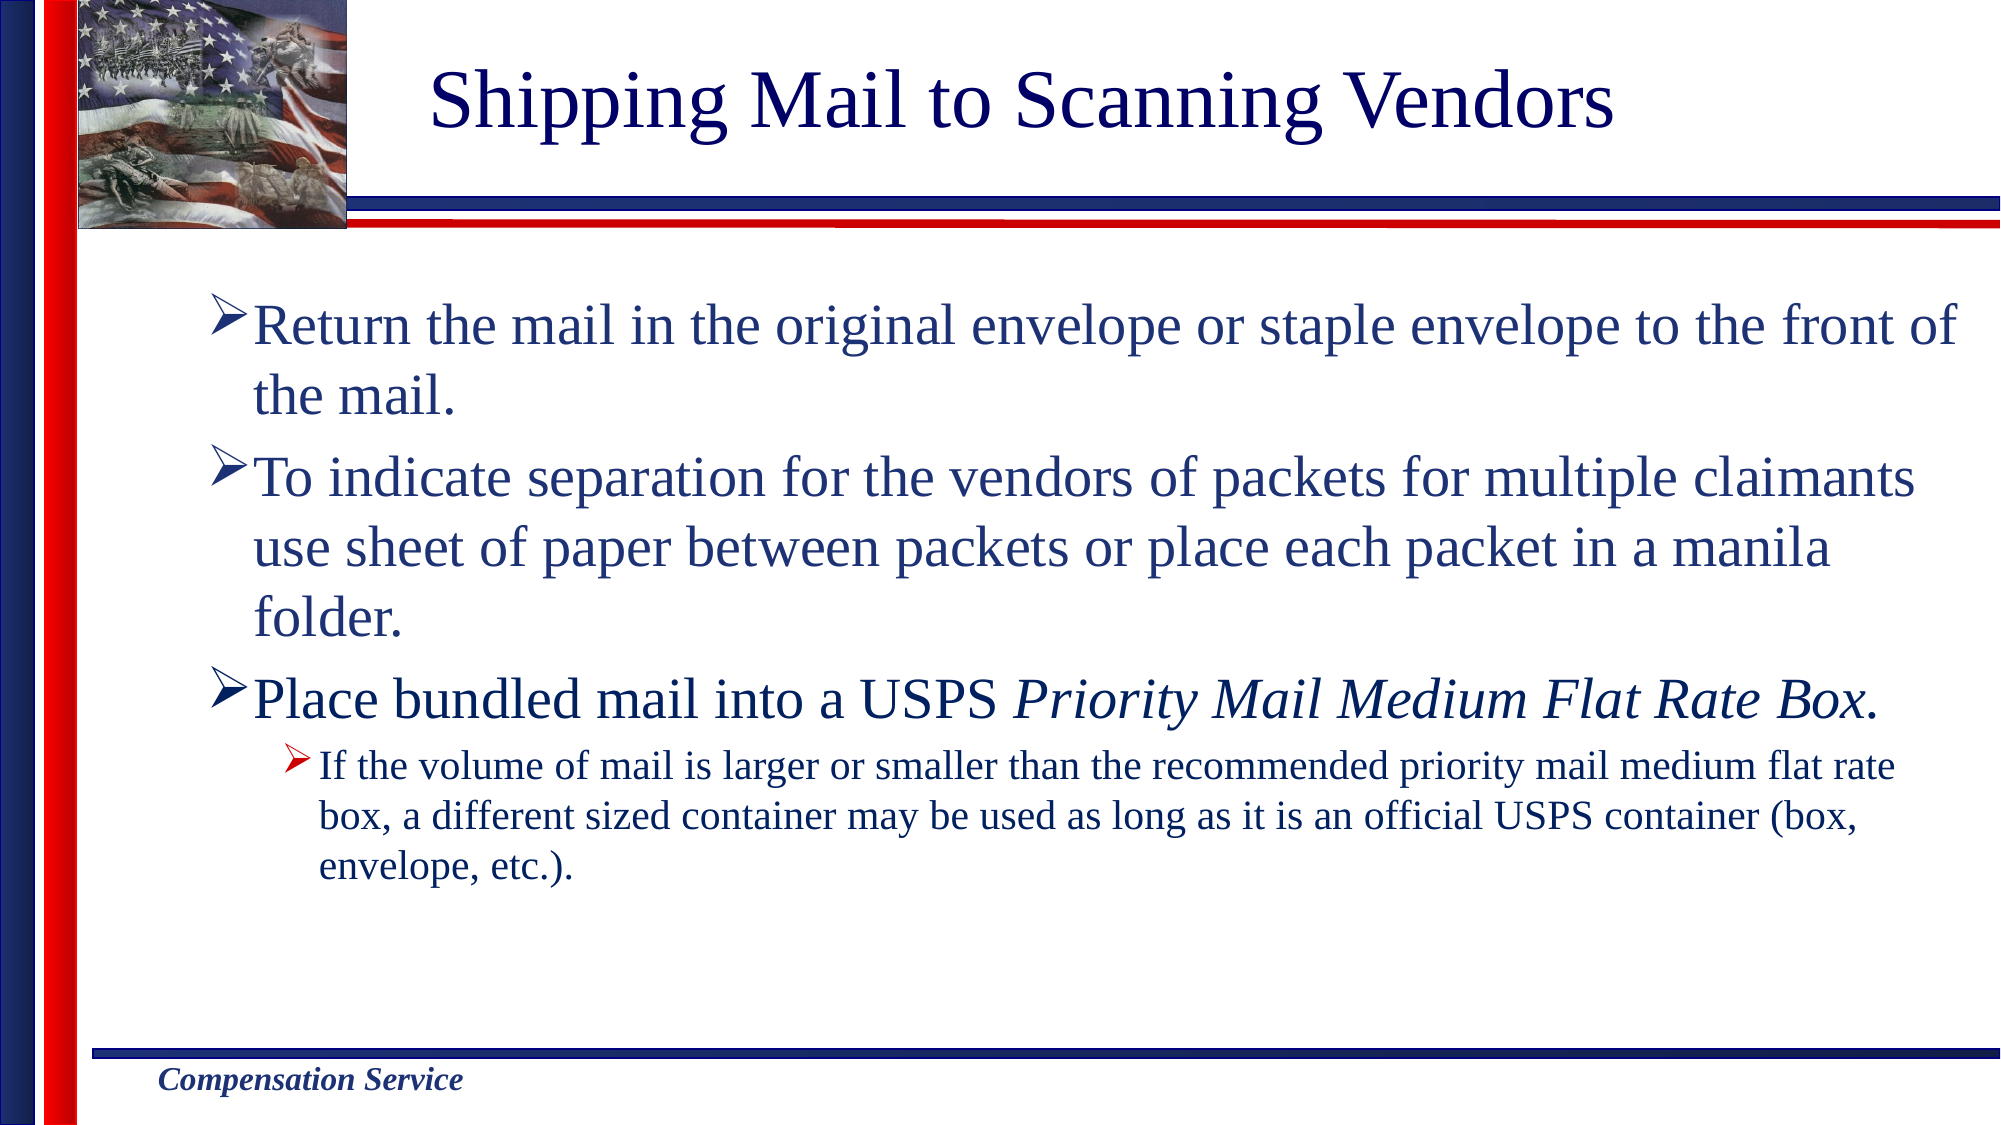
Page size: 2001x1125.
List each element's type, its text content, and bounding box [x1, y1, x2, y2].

list Return the mail in the original envelope or staple envelope to the front of the mail. To indicate separation for the vendors of packets for multiple claimants use sheet of paper between packets or place each packet in a manila folder. Place bundled mail into a USPS Priority Mail Medium Flat Rate Box. If the volume of mail is larger or smaller than the recommended priority mail medium flat rate box, a different sized container may be used as long as it is an official USPS container (box, envelope, etc.). [116, 278, 1980, 979]
picture [78, 0, 347, 229]
title Shipping Mail to Scanning Vendors [350, 0, 1696, 190]
